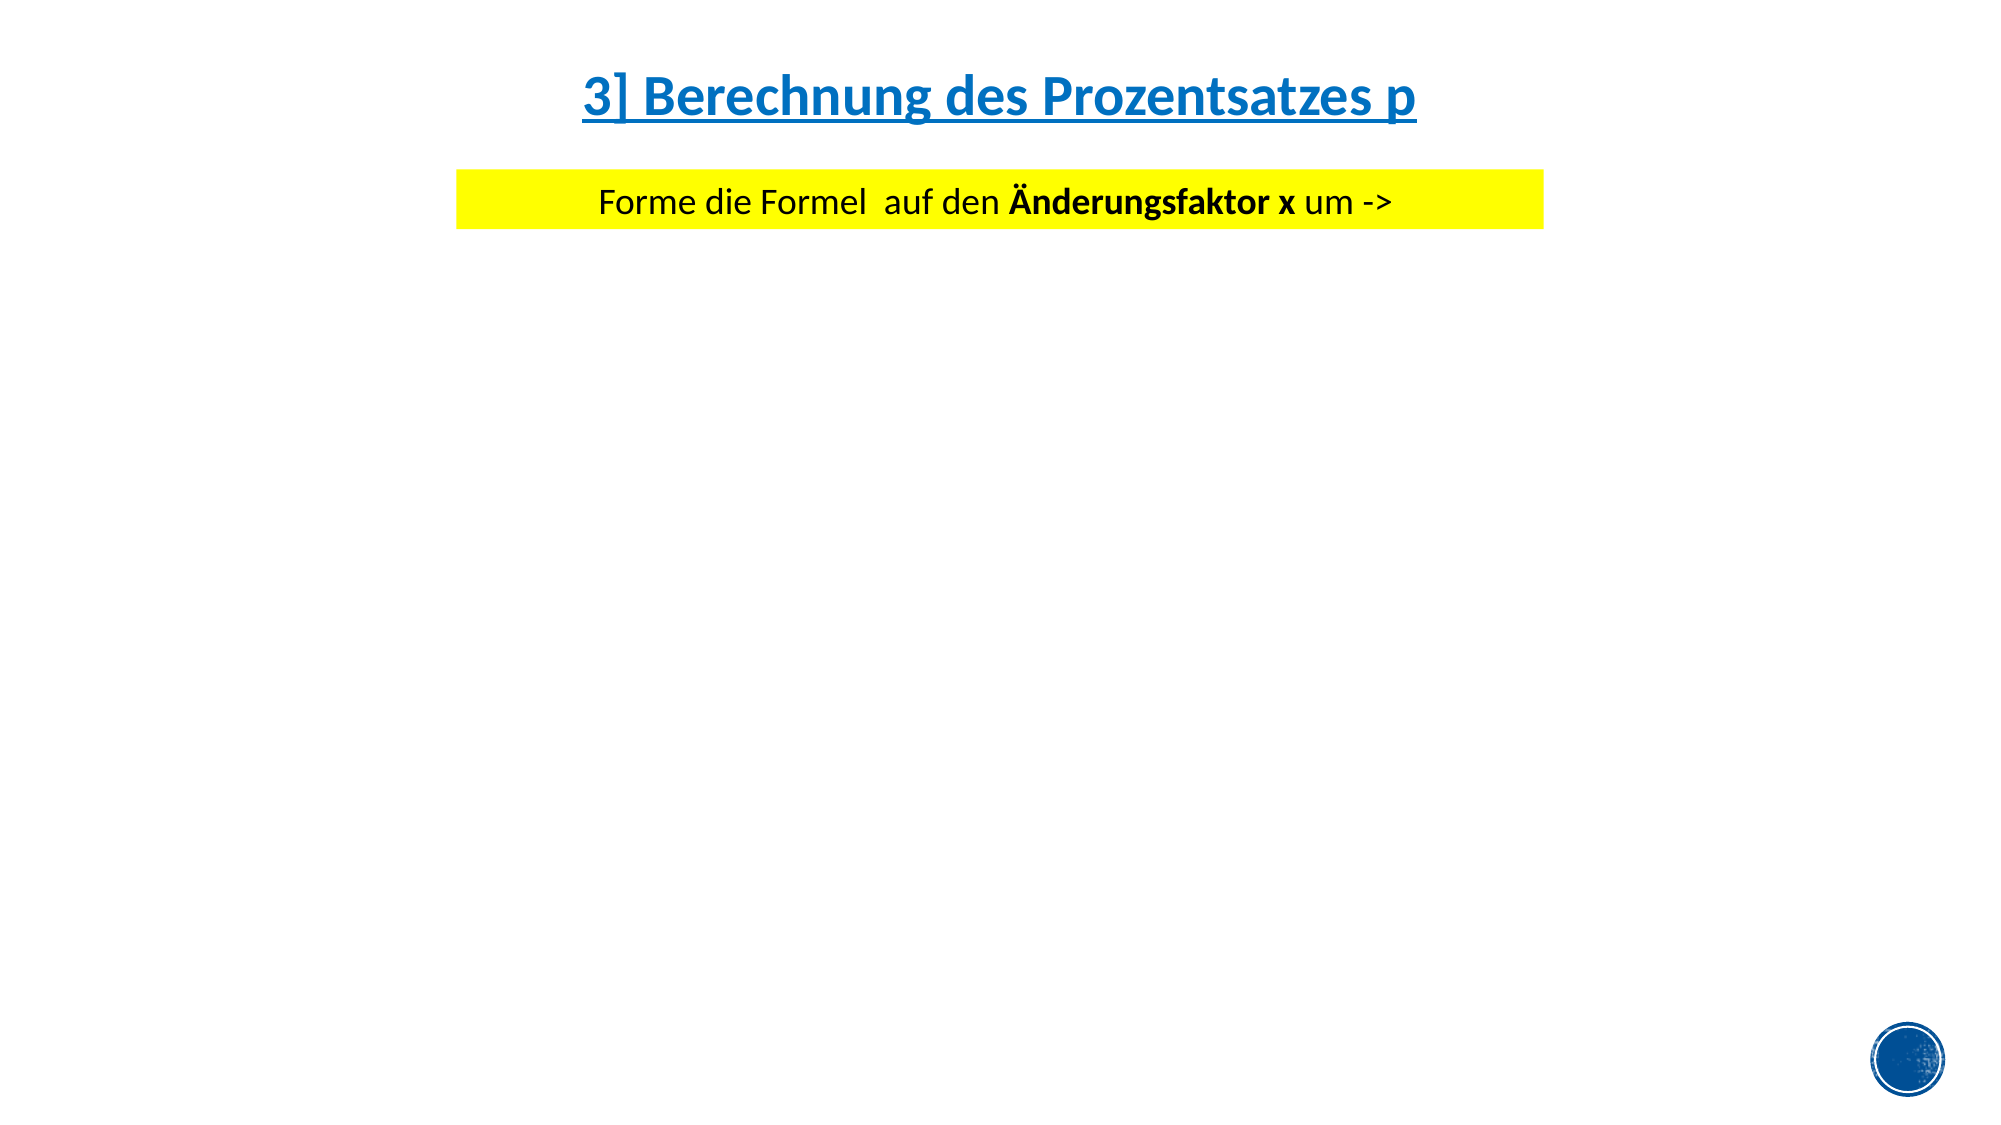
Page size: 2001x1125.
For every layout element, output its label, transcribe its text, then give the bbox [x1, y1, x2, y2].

text_box 3] Berechnung des Prozentsatzes p [567, 49, 1433, 135]
